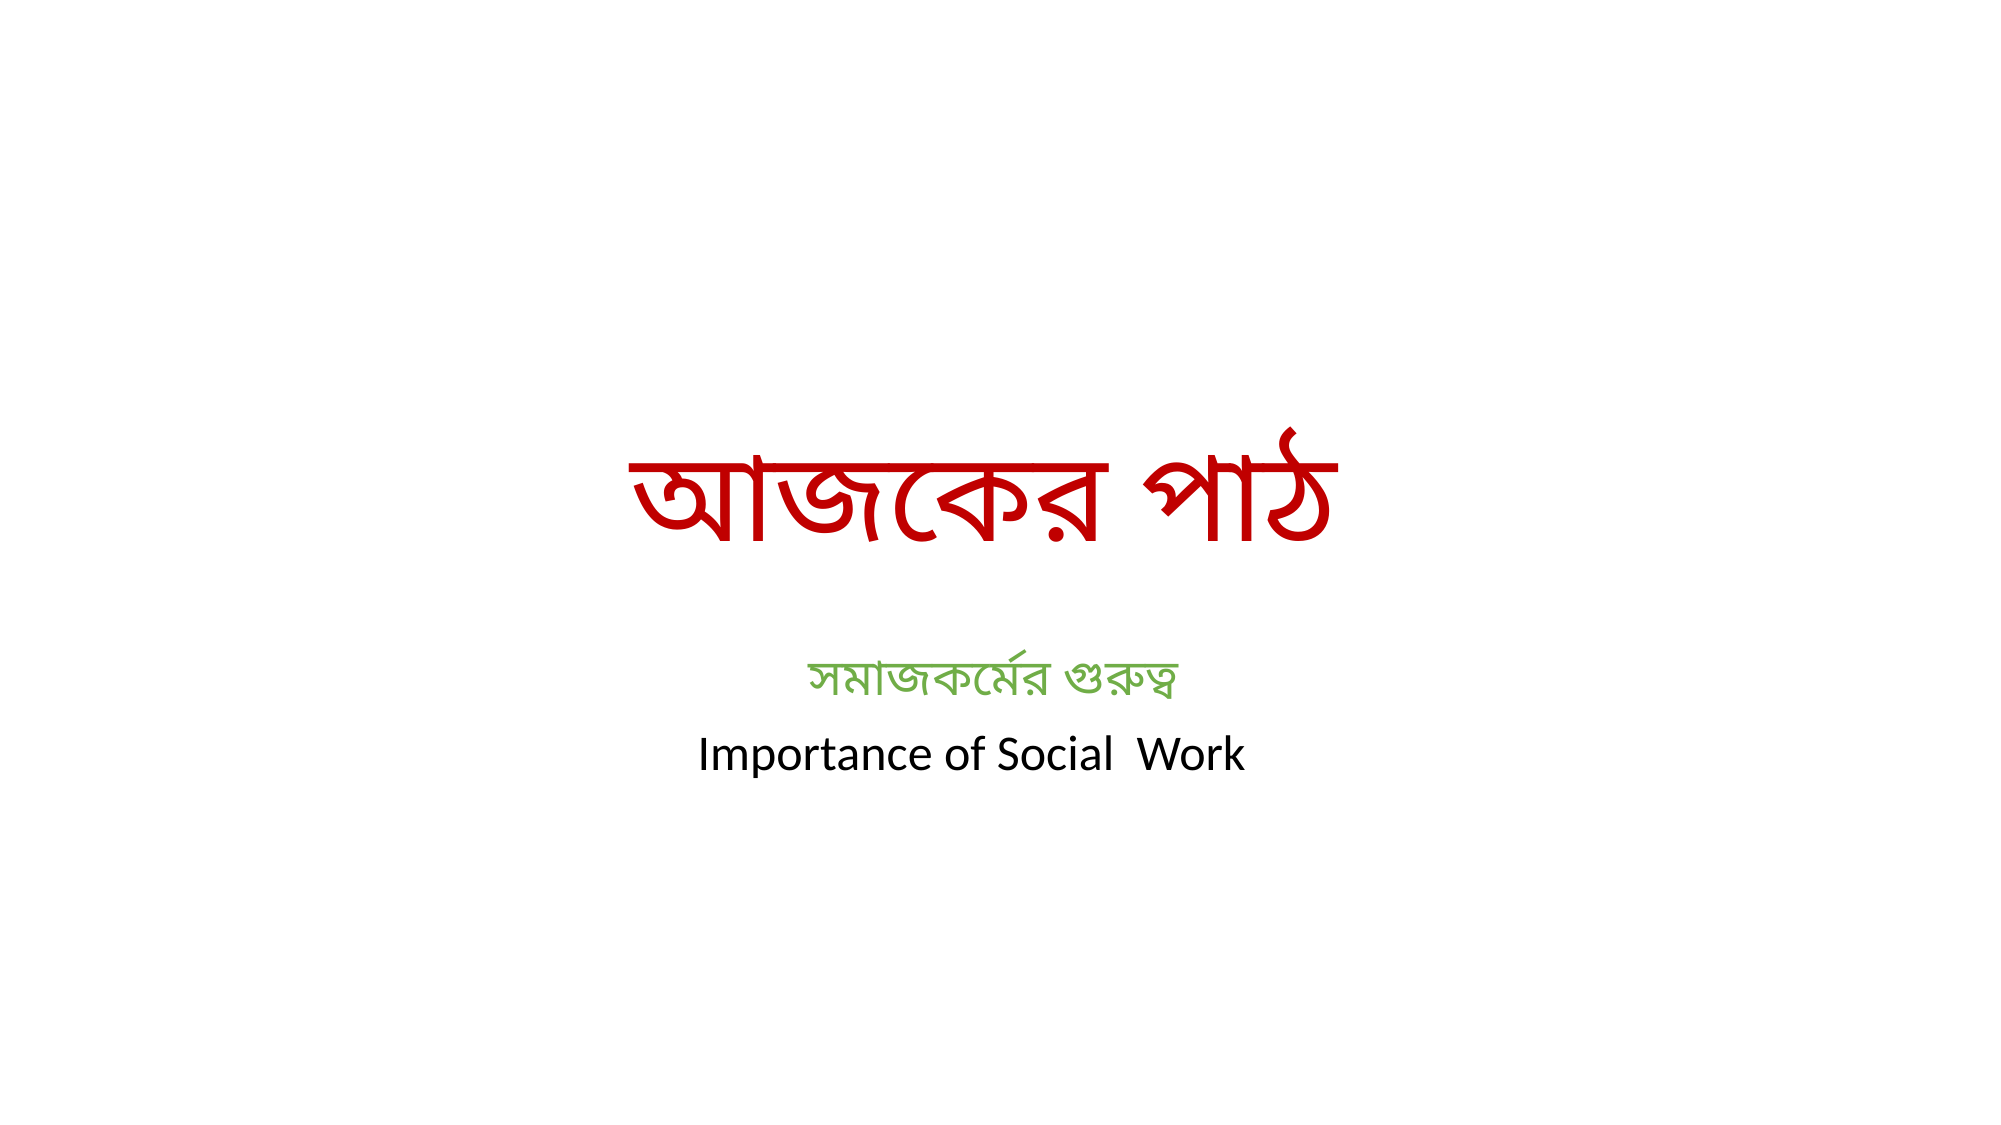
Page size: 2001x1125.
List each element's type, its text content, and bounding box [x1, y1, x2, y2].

subtitle সমাজকর্মের গুরুত্ব Importance of Social Work [249, 645, 1750, 917]
title আজকের পাঠ [249, 184, 1750, 576]
